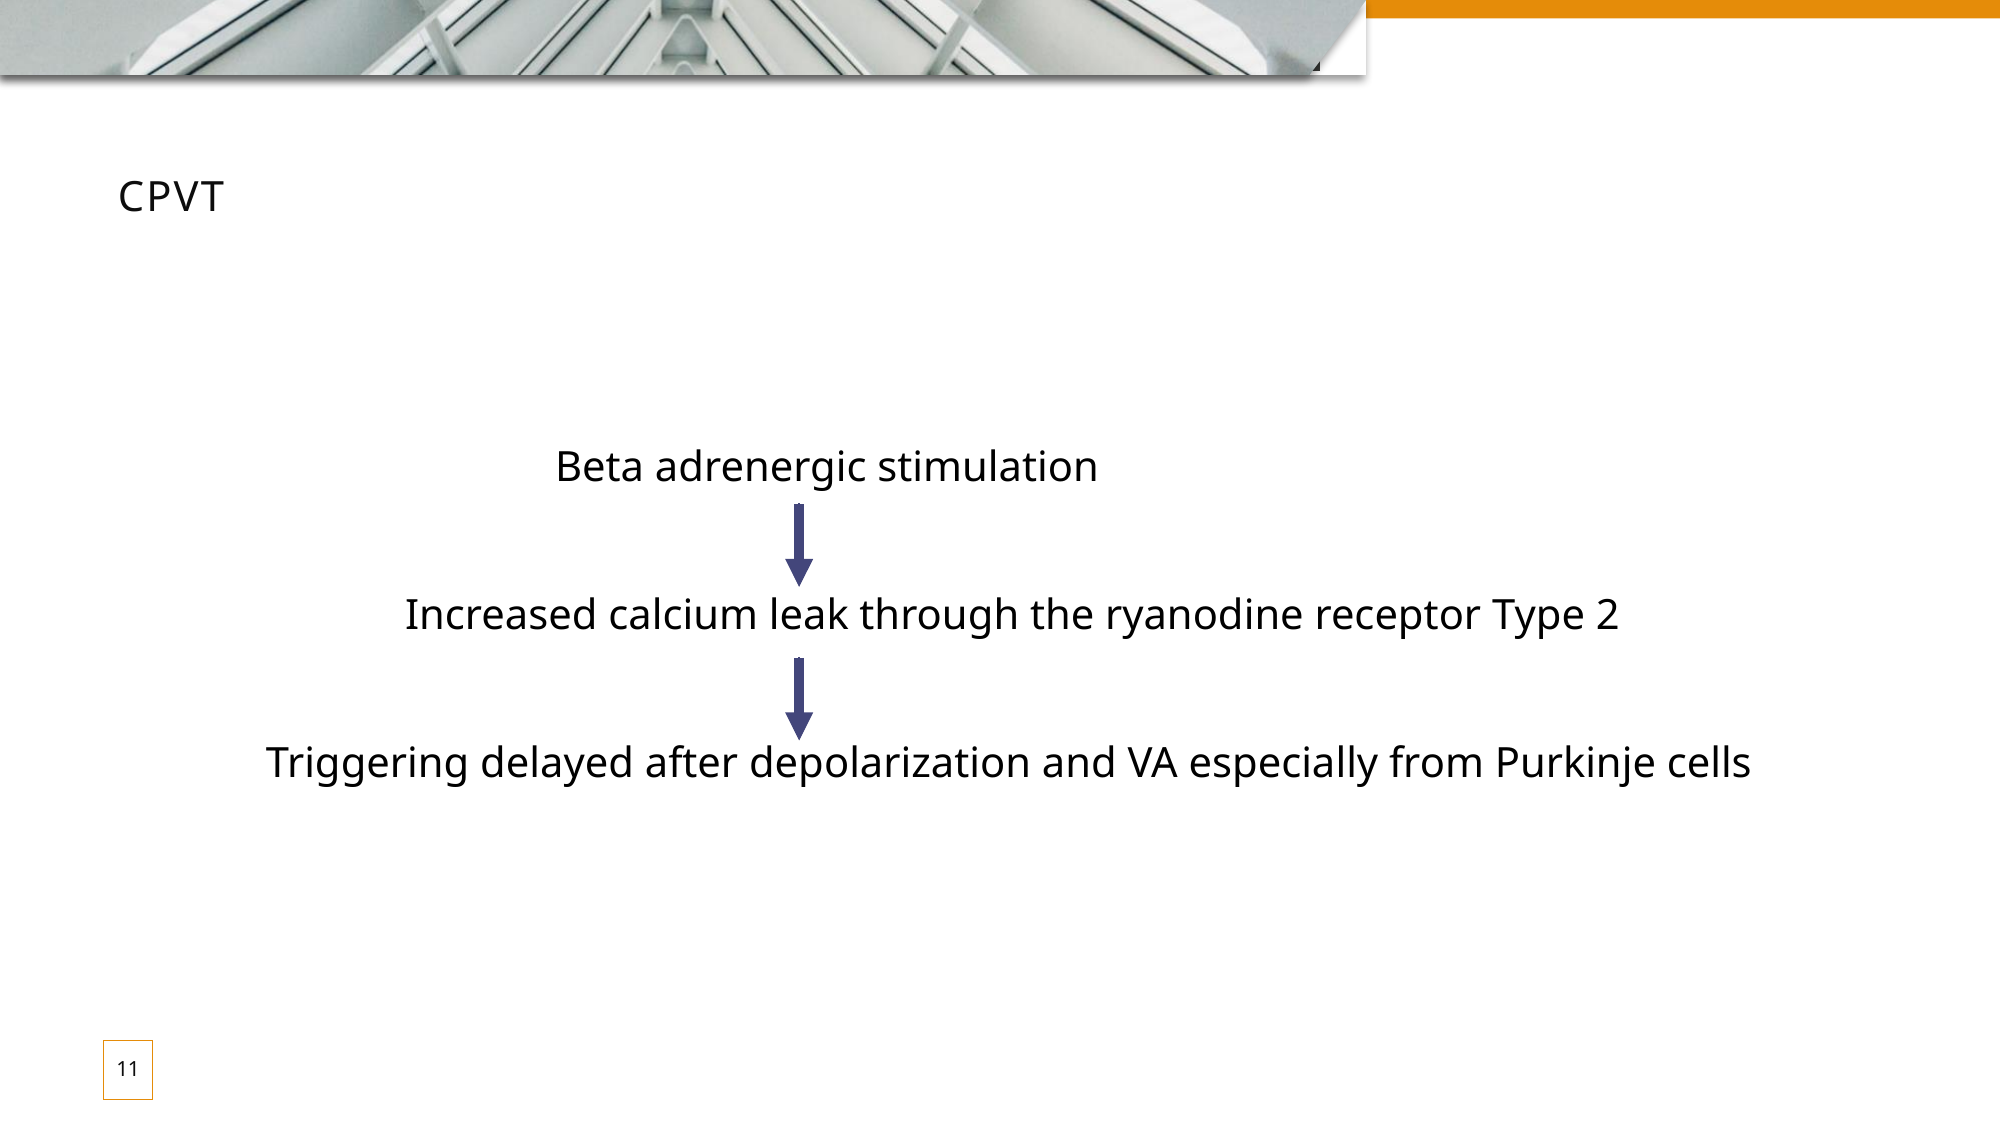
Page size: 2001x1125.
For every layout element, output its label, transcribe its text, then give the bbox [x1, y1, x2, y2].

title CPVT [90, 162, 1863, 279]
slide_number 11 [103, 1040, 153, 1100]
picture [0, 0, 1367, 76]
list Beta adrenergic stimulation Increased calcium leak through the ryanodine receptor Type 2 Triggering delayed after depolarization and VA especially from Purkinje cells [90, 437, 1778, 1038]
